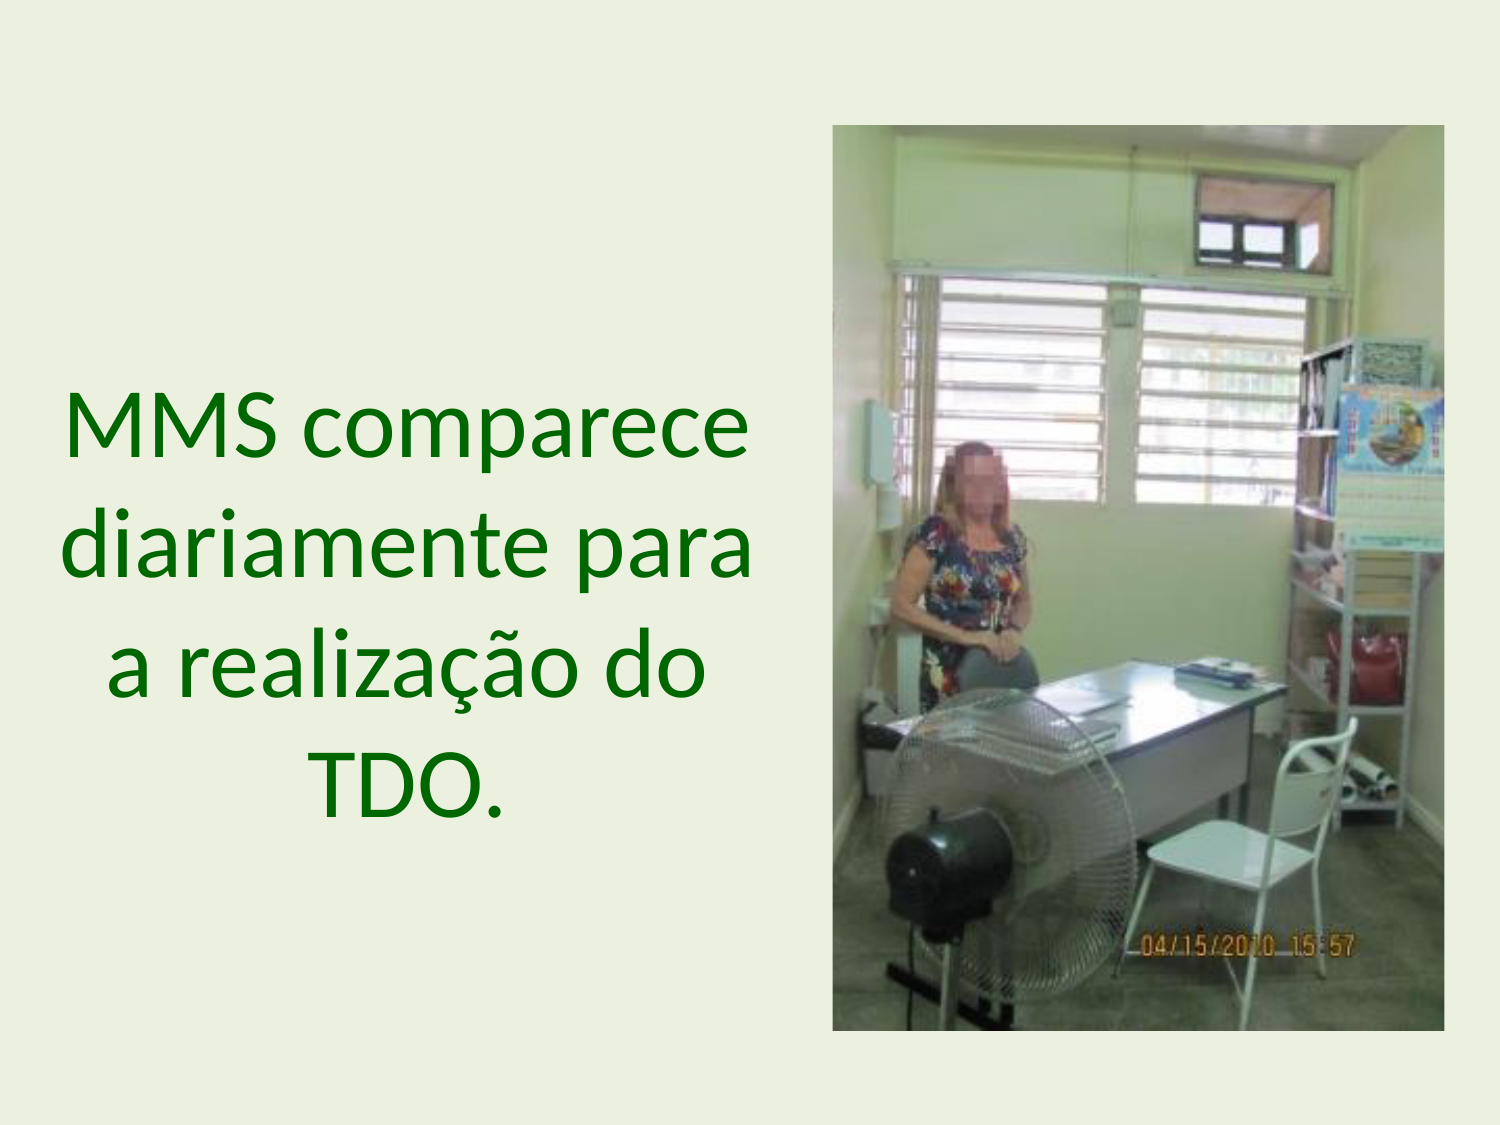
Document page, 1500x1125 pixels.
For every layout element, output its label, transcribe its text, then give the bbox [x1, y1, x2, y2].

text_box MMS comparece diariamente para a realização do TDO. [29, 349, 786, 929]
picture [832, 125, 1445, 1031]
